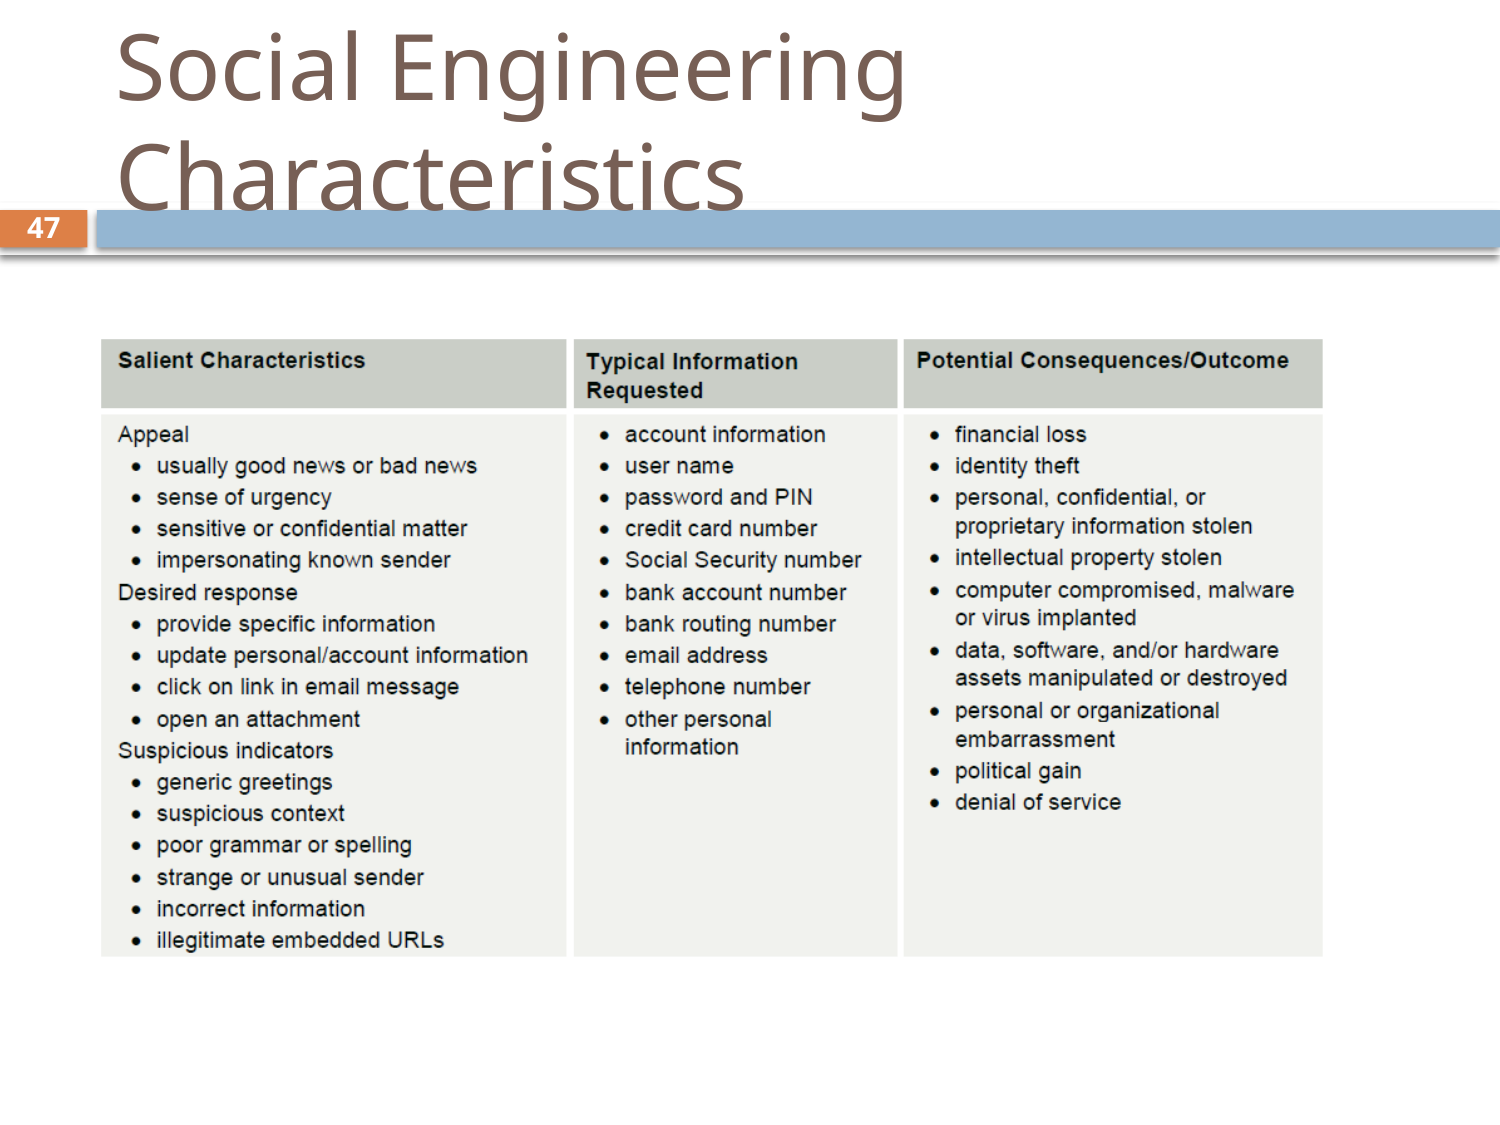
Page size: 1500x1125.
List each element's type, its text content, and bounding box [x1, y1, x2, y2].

picture [100, 337, 1323, 962]
slide_number 47 [0, 208, 88, 249]
title Social Engineering Characteristics [100, 37, 1438, 200]
